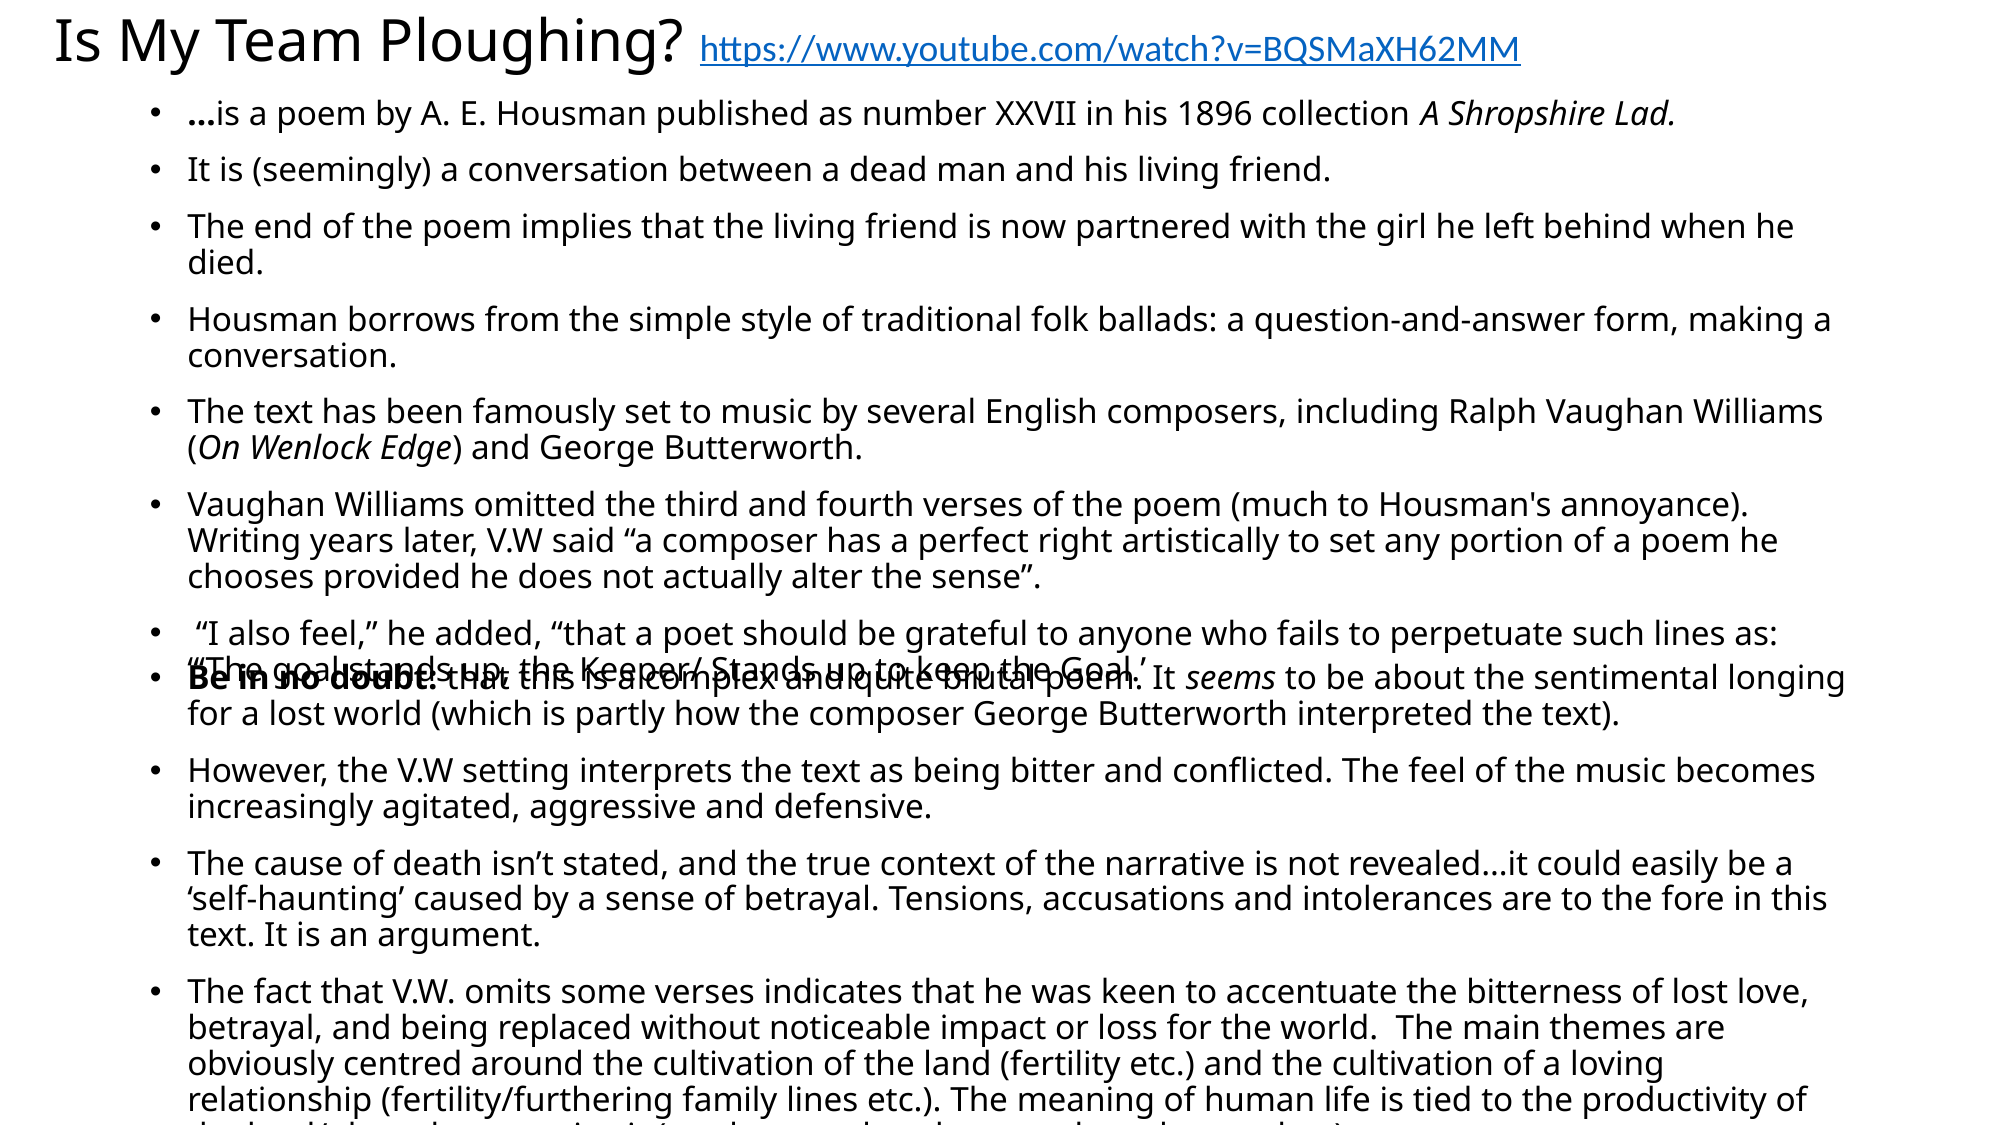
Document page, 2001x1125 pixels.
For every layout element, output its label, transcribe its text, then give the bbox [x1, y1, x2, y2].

text_box Be in no doubt: that this is a complex and quite brutal poem. It seems to be about the sentimental longing for a lost world (which is partly how the composer George Butterworth interpreted the text). However, the V.W setting interprets the text as being bitter and conflicted. The feel of the music becomes increasingly agitated, aggressive and defensive. The cause of death isn’t stated, and the true context of the narrative is not revealed…it could easily be a ‘self-haunting’ caused by a sense of betrayal. Tensions, accusations and intolerances are to the fore in this text. It is an argument. The fact that V.W. omits some verses indicates that he was keen to accentuate the bitterness of lost love, betrayal, and being replaced without noticeable impact or loss for the world. The main themes are obviously centred around the cultivation of the land (fertility etc.) and the cultivation of a loving relationship (fertility/furthering family lines etc.). The meaning of human life is tied to the productivity of the land/place that sustains it (earth to earth, ashes to ashes, dust to dust). [134, 653, 1866, 1102]
text_box Is My Team Ploughing? https://www.youtube.com/watch?v=BQSMaXH62MM [39, 3, 1922, 94]
text_box …is a poem by A. E. Housman published as number XXVII in his 1896 collection A Shropshire Lad. It is (seemingly) a conversation between a dead man and his living friend. The end of the poem implies that the living friend is now partnered with the girl he left behind when he died. Housman borrows from the simple style of traditional folk ballads: a question-and-answer form, making a conversation. The text has been famously set to music by several English composers, including Ralph Vaughan Williams (On Wenlock Edge) and George Butterworth. Vaughan Williams omitted the third and fourth verses of the poem (much to Housman's annoyance). Writing years later, V.W said “a composer has a perfect right artistically to set any portion of a poem he chooses provided he does not actually alter the sense”. “I also feel,” he added, “that a poet should be grateful to anyone who fails to perpetuate such lines as: “‘The goal stands up, the Keeper/ Stands up to keep the Goal.’ [134, 88, 1866, 653]
